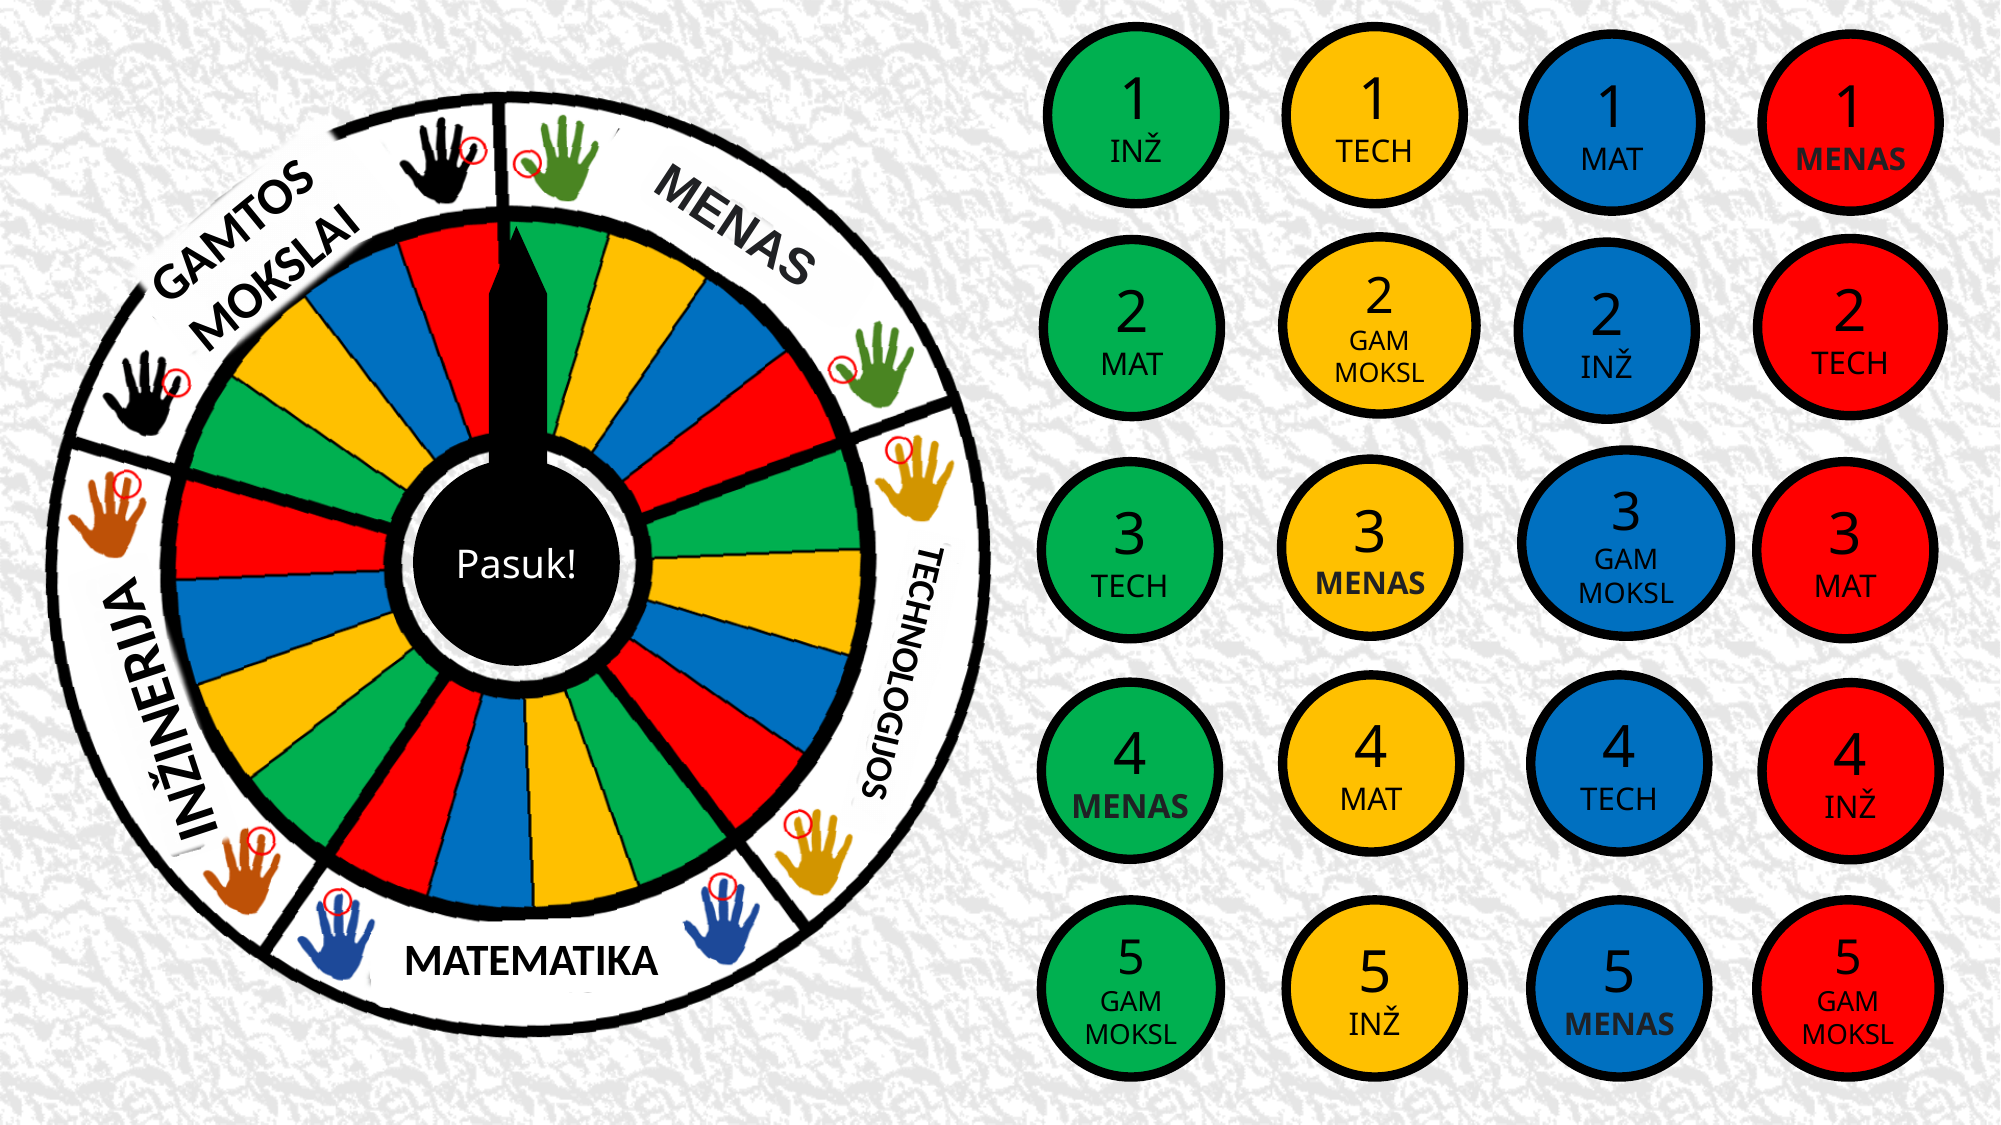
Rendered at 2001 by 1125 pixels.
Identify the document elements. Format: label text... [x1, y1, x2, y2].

text_box 5 GAM MOKSL [1041, 899, 1221, 1078]
text_box 1 INŽ [1047, 26, 1225, 204]
text_box 5 GAM MOKSL [1756, 899, 1940, 1078]
text_box 2 TECH [1757, 238, 1944, 416]
text_box 3 GAM MOKSL [1521, 450, 1731, 637]
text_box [488, 225, 548, 902]
text_box 1 MENAS [1762, 34, 1940, 212]
text_box 1 MAT [1523, 34, 1701, 212]
text_box 5 MENAS [1530, 899, 1708, 1078]
text_box 3 MENAS [1281, 459, 1459, 637]
text_box 4 MENAS [1041, 682, 1219, 860]
text_box 2 INŽ [1518, 242, 1696, 420]
text_box 2 MAT [1043, 239, 1221, 417]
text_box 2 GAM MOKSL [1282, 236, 1477, 415]
text_box 4 TECH [1530, 674, 1708, 853]
text_box 4 INŽ [1762, 682, 1940, 860]
text_box 3 MAT [1756, 461, 1934, 639]
text_box 5 INŽ [1286, 899, 1464, 1078]
picture [0, 0, 2001, 1125]
text_box 3 TECH [1041, 461, 1219, 639]
text_box 4 MAT [1282, 674, 1460, 853]
text_box 1 TECH [1286, 26, 1464, 204]
